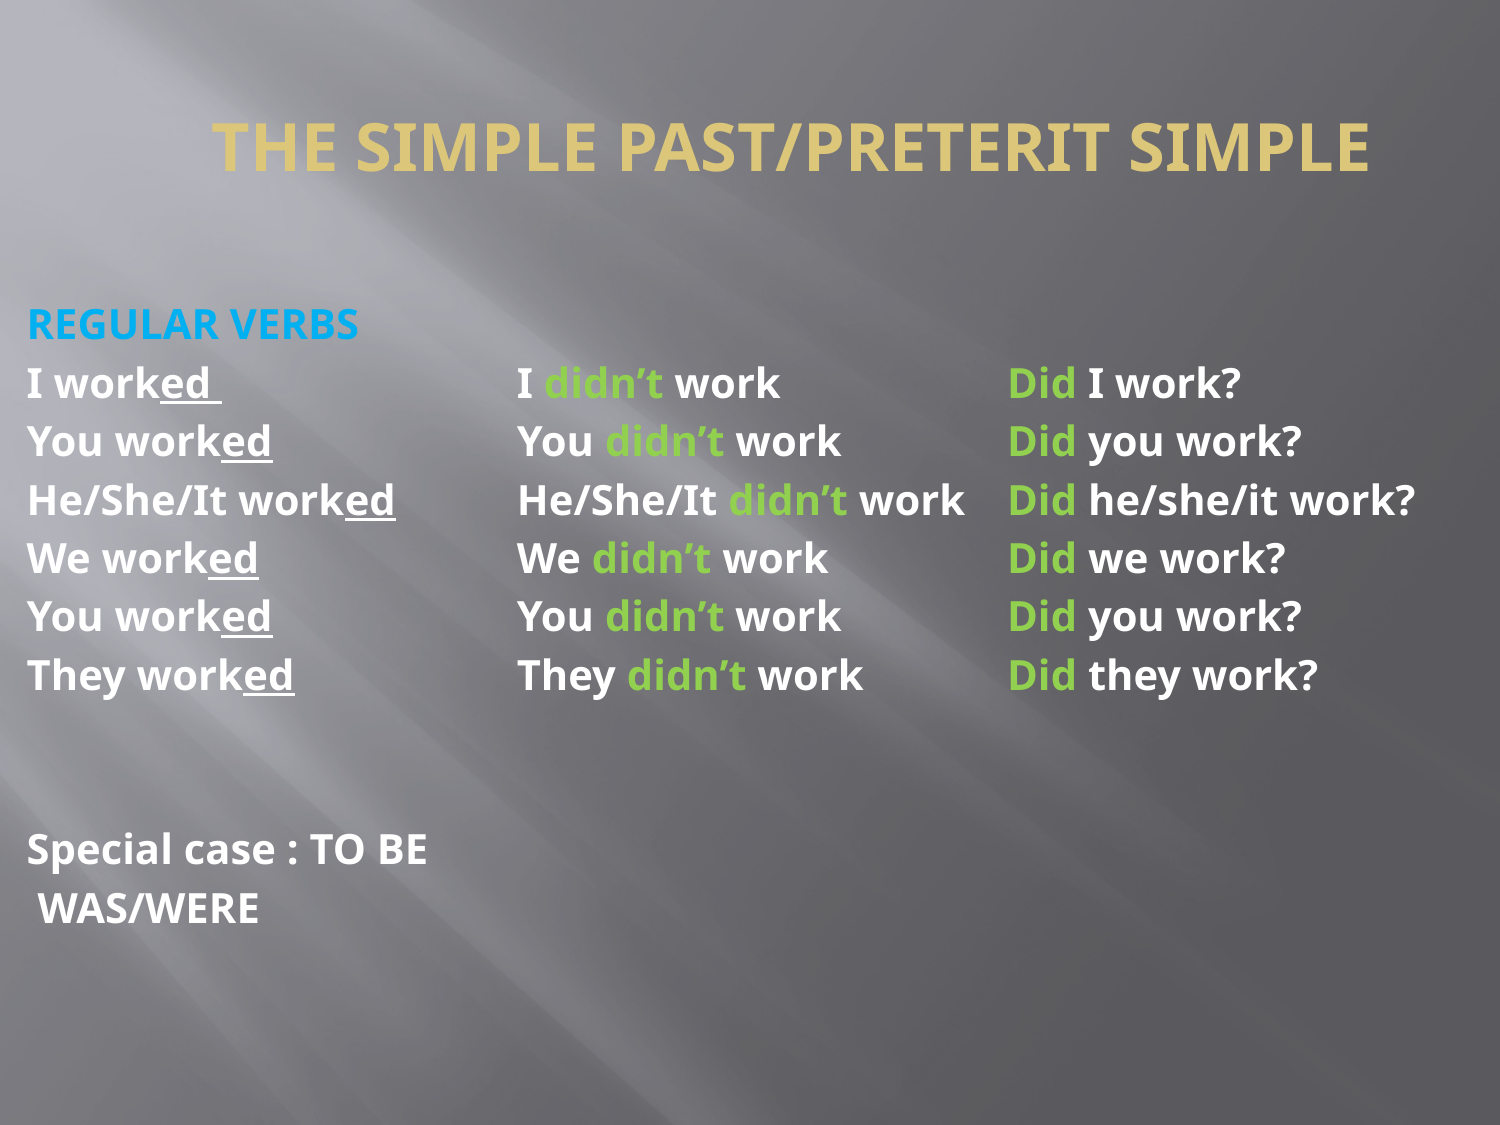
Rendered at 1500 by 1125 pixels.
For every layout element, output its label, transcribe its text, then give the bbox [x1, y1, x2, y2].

list REGULAR VERBS I worked You worked He/She/It worked We worked You worked They worked Special case : TO BE WAS/WERE I didn’t work You didn’t work He/She/It didn’t work We didn’t work You didn’t work They didn’t work Did I work? Did you work? Did he/she/it work? Did we work? Did you work? Did they work? [0, 290, 1500, 988]
title THE SIMPLE PAST/PRETERIT SIMPLE [159, 0, 1425, 185]
